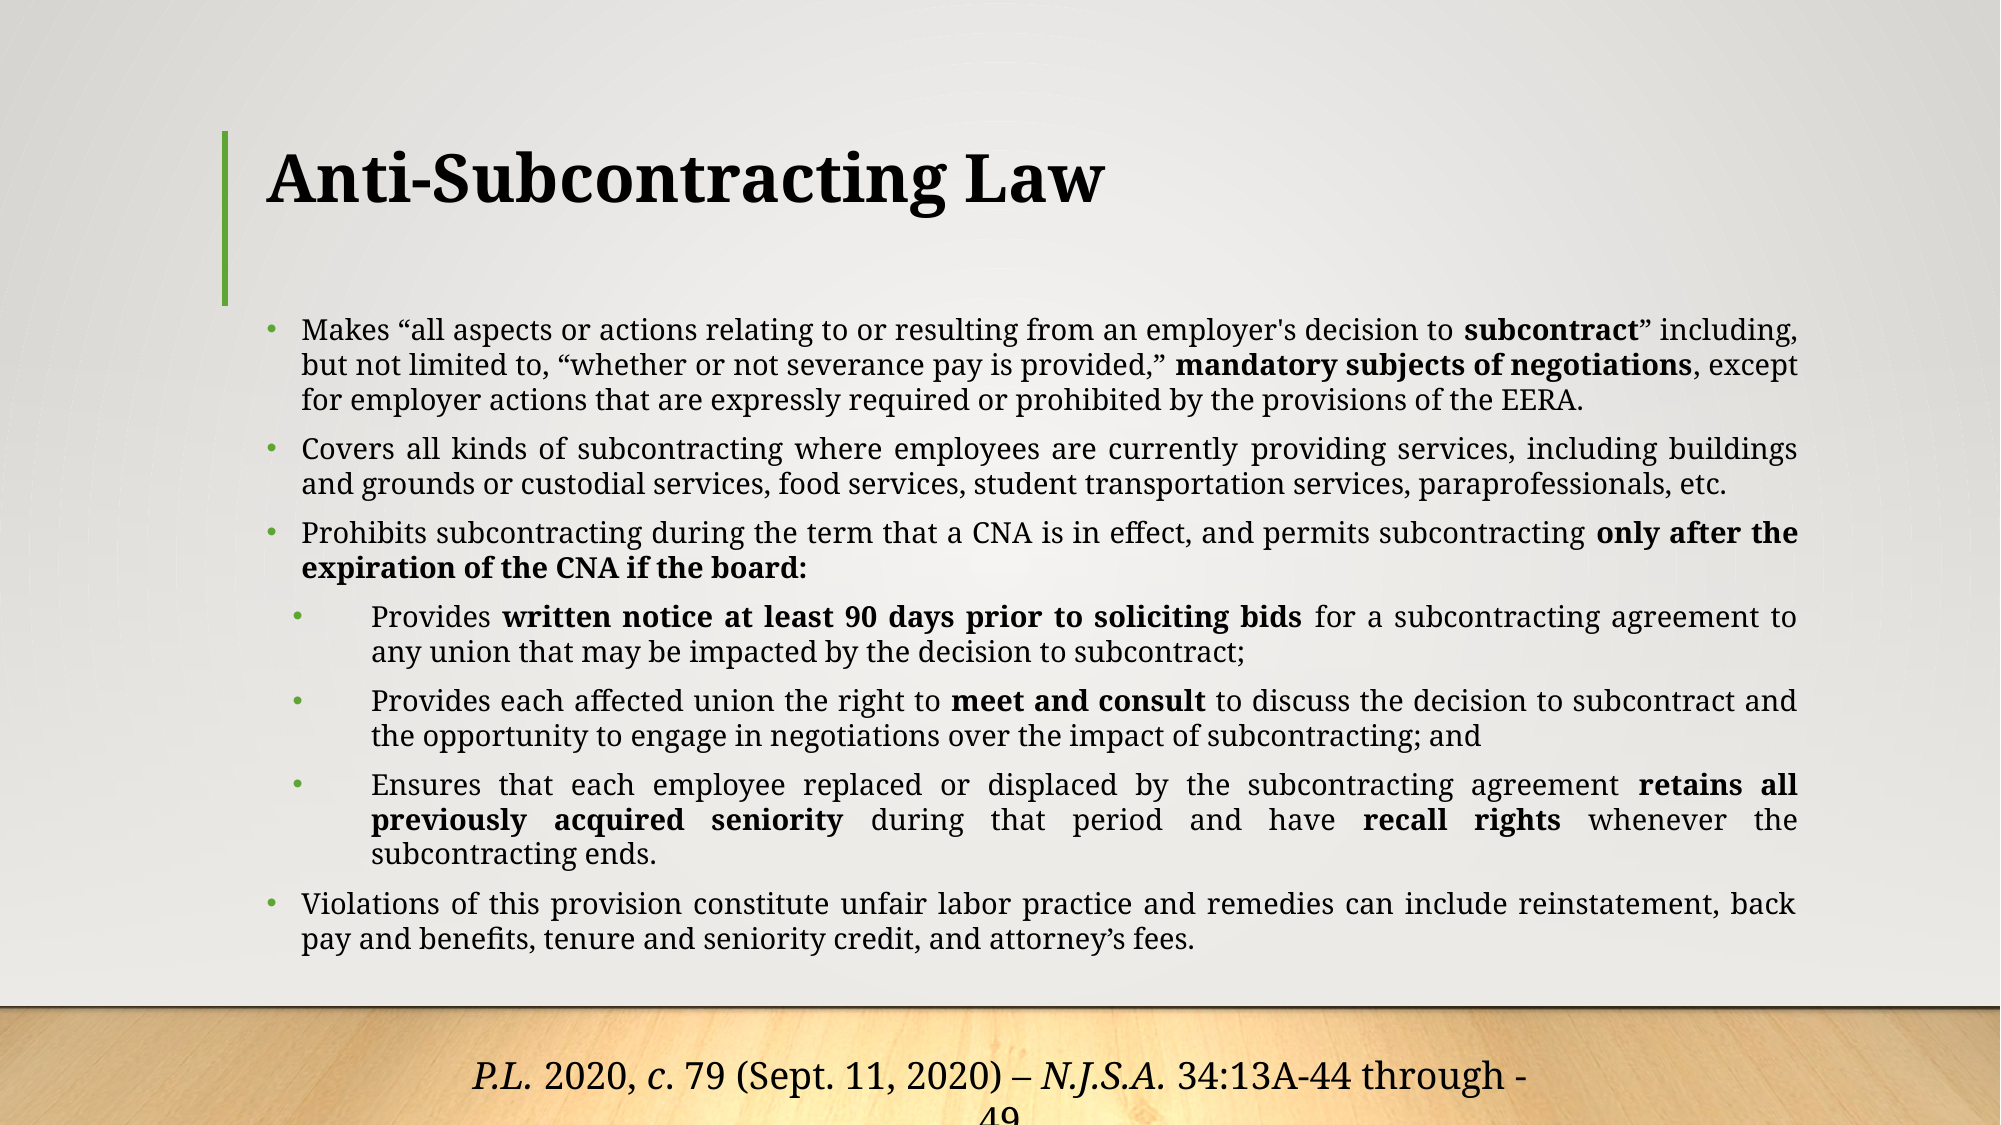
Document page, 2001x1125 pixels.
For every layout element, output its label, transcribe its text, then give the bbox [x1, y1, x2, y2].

picture [0, 1006, 2000, 1125]
list Makes “all aspects or actions relating to or resulting from an employer's decision to subcontract” including, but not limited to, “whether or not severance pay is provided,” mandatory subjects of negotiations, except for employer actions that are expressly required or prohibited by the provisions of the EERA. Covers all kinds of subcontracting where employees are currently providing services, including buildings and grounds or custodial services, food services, student transportation services, paraprofessionals, etc. Prohibits subcontracting during the term that a CNA is in effect, and permits subcontracting only after the expiration of the CNA if the board: Provides written notice at least 90 days prior to soliciting bids for a subcontracting agreement to any union that may be impacted by the decision to subcontract; Provides each affected union the right to meet and consult to discuss the decision to subcontract and the opportunity to engage in negotiations over the impact of subcontracting; and Ensures that each employee replaced or displaced by the subcontracting agreement retains all previously acquired seniority during that period and have recall rights whenever the subcontracting ends. Violations of this provision constitute unfair labor practice and remedies can include reinstatement, back pay and benefits, tenure and seniority credit, and attorney’s fees. [251, 304, 1814, 1009]
title Anti-Subcontracting Law [251, 131, 1814, 304]
text_box P.L. 2020, c. 79 (Sept. 11, 2020) – N.J.S.A. 34:13A-44 through -49 [441, 1044, 1559, 1125]
